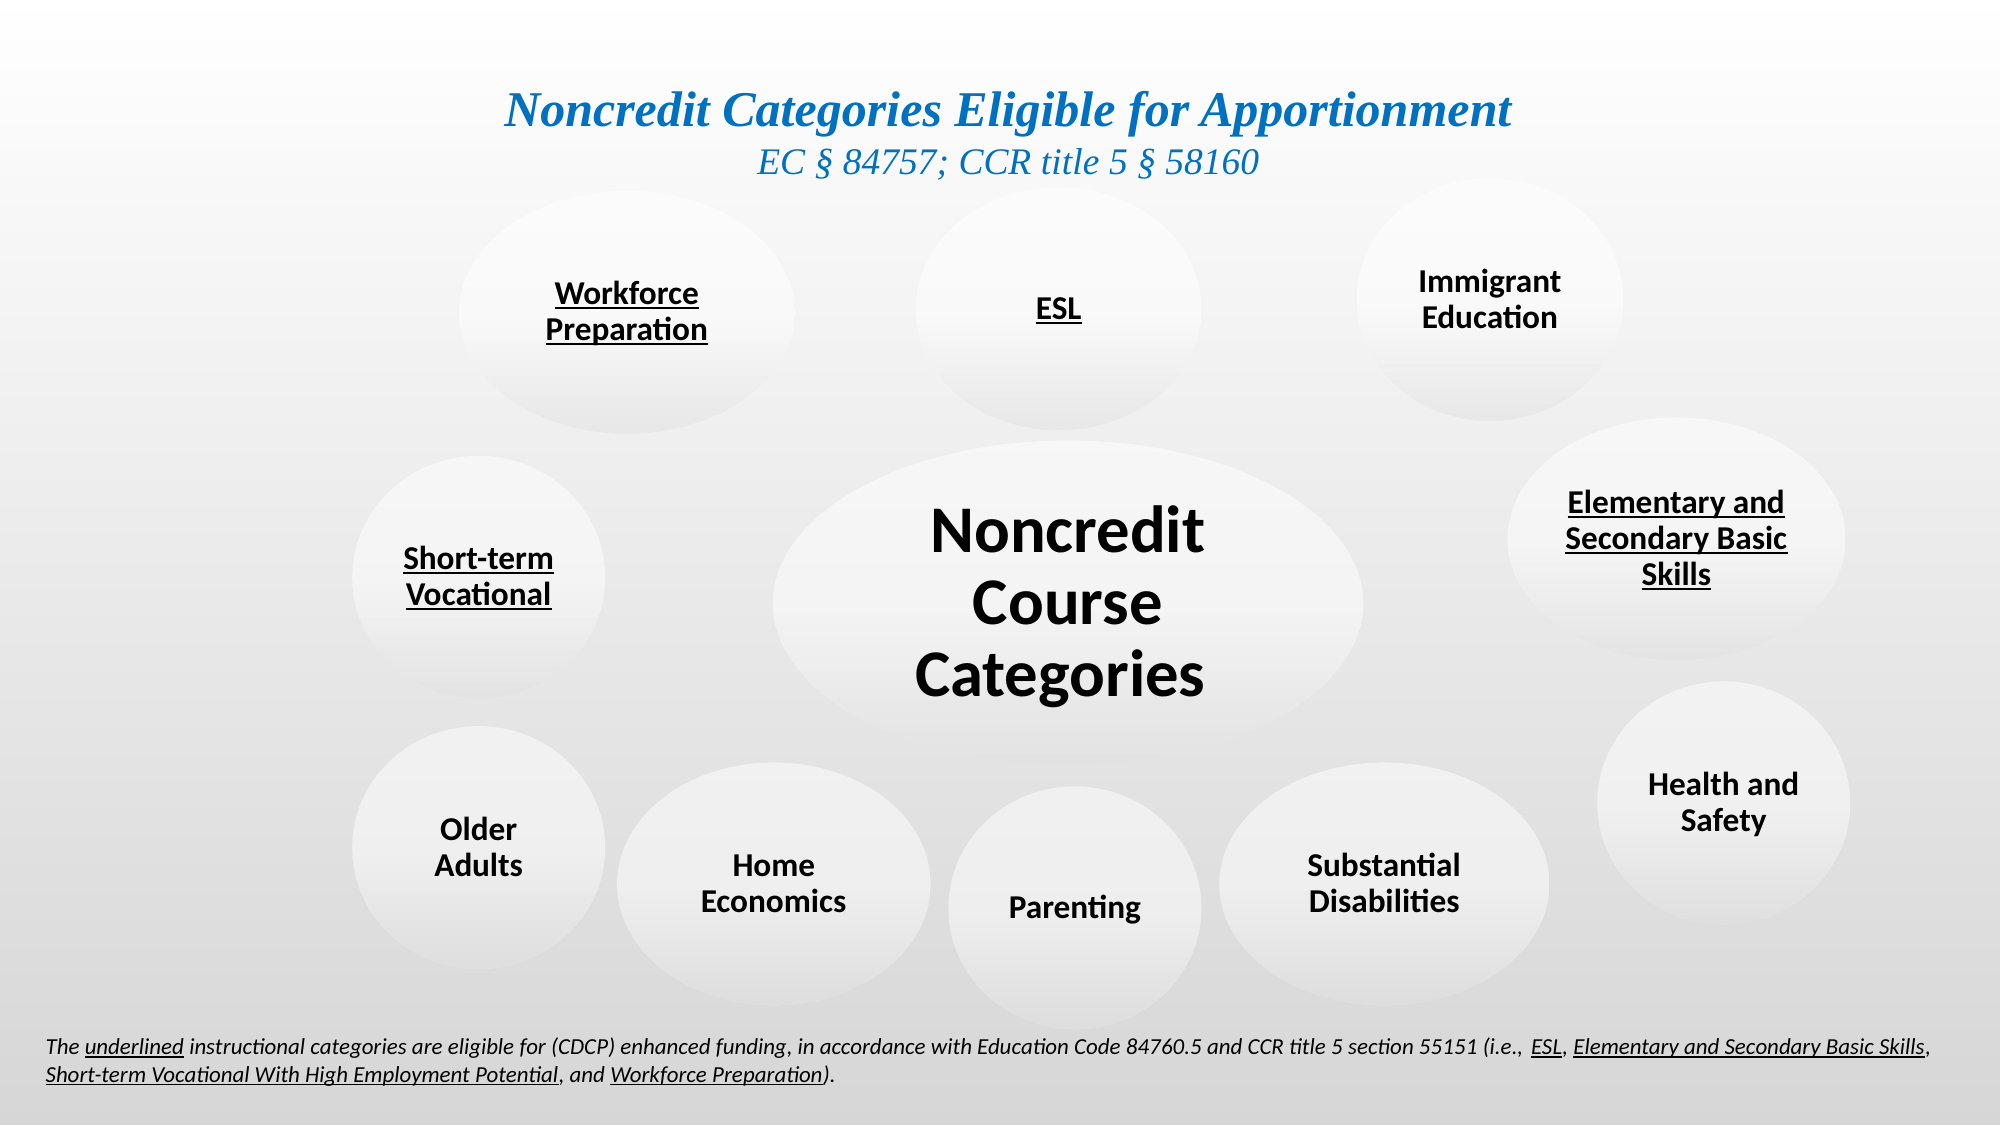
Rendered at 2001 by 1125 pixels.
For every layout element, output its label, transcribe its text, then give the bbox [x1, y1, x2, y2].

text_box The underlined instructional categories are eligible for (CDCP) enhanced funding, in accordance with Education Code 84760.5 and CCR title 5 section 55151 (i.e., ESL, Elementary and Secondary Basic Skills, Short-term Vocational With High Employment Potential, and Workforce Preparation). [30, 1024, 1952, 1094]
text_box Noncredit Categories Eligible for Apportionment EC § 84757; CCR title 5 § 58160 [352, 69, 1665, 165]
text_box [274, 165, 1904, 1041]
